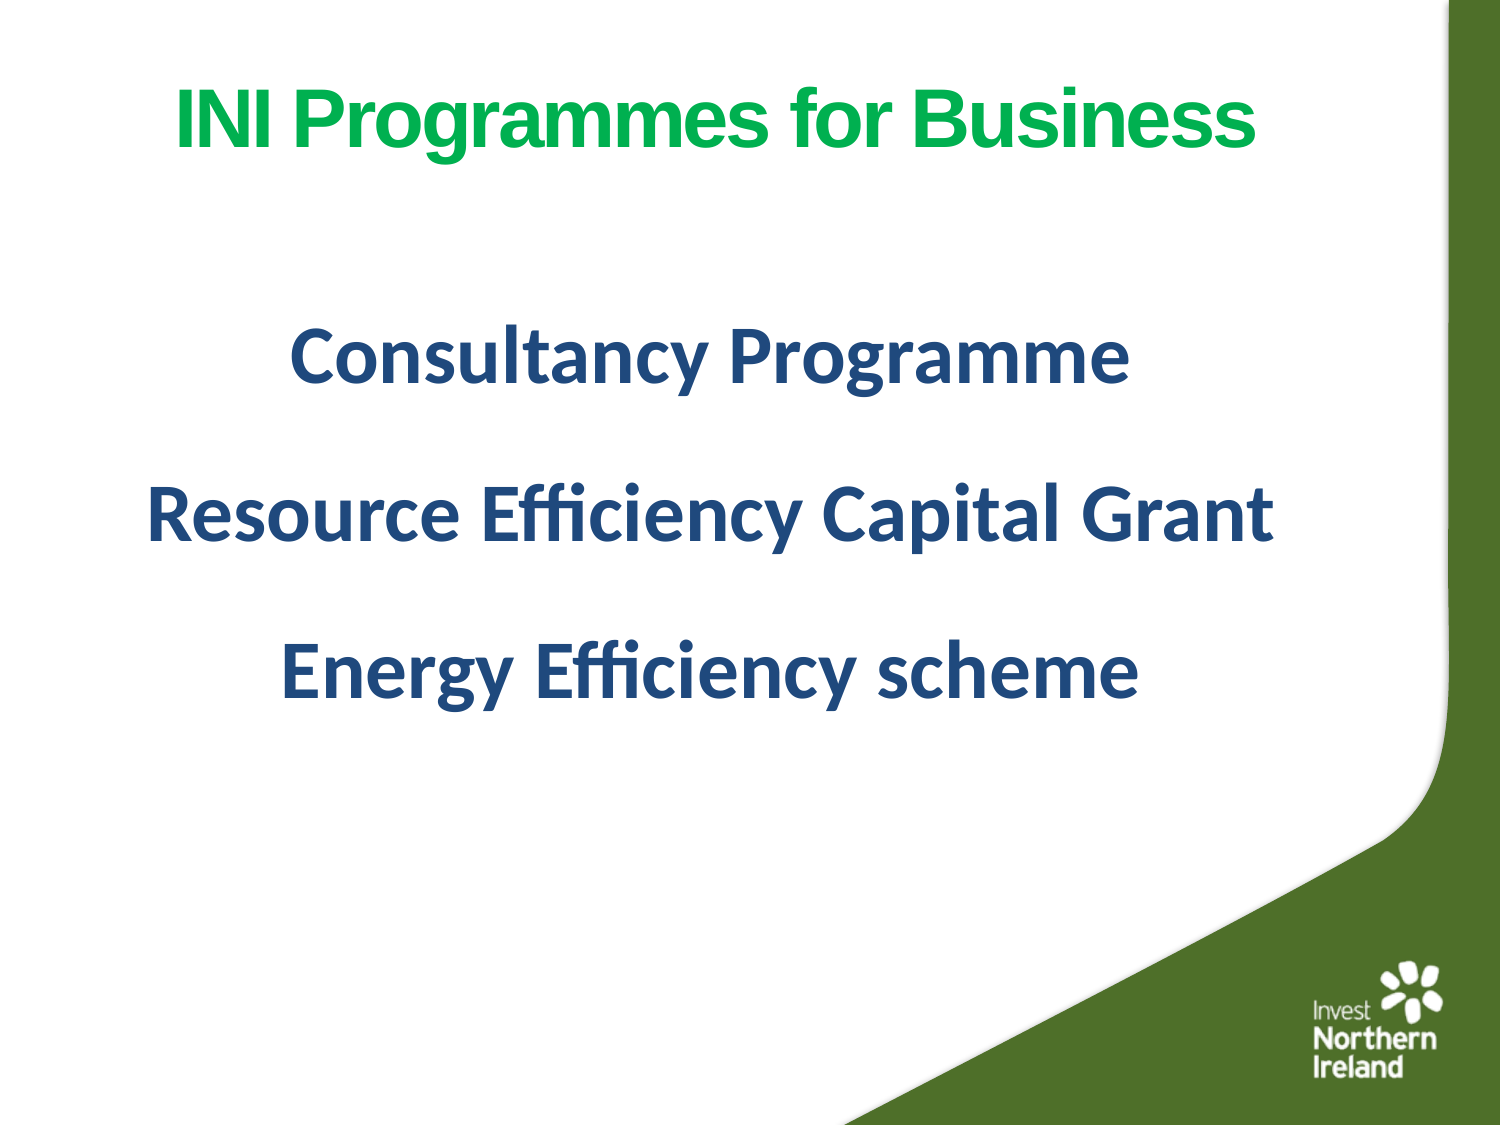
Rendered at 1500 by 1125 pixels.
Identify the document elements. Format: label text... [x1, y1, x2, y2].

text_box Consultancy Programme Resource Efficiency Capital Grant Energy Efficiency scheme [56, 292, 1366, 833]
picture [1310, 952, 1447, 1089]
text_box INI Programmes for Business [31, 68, 1403, 173]
